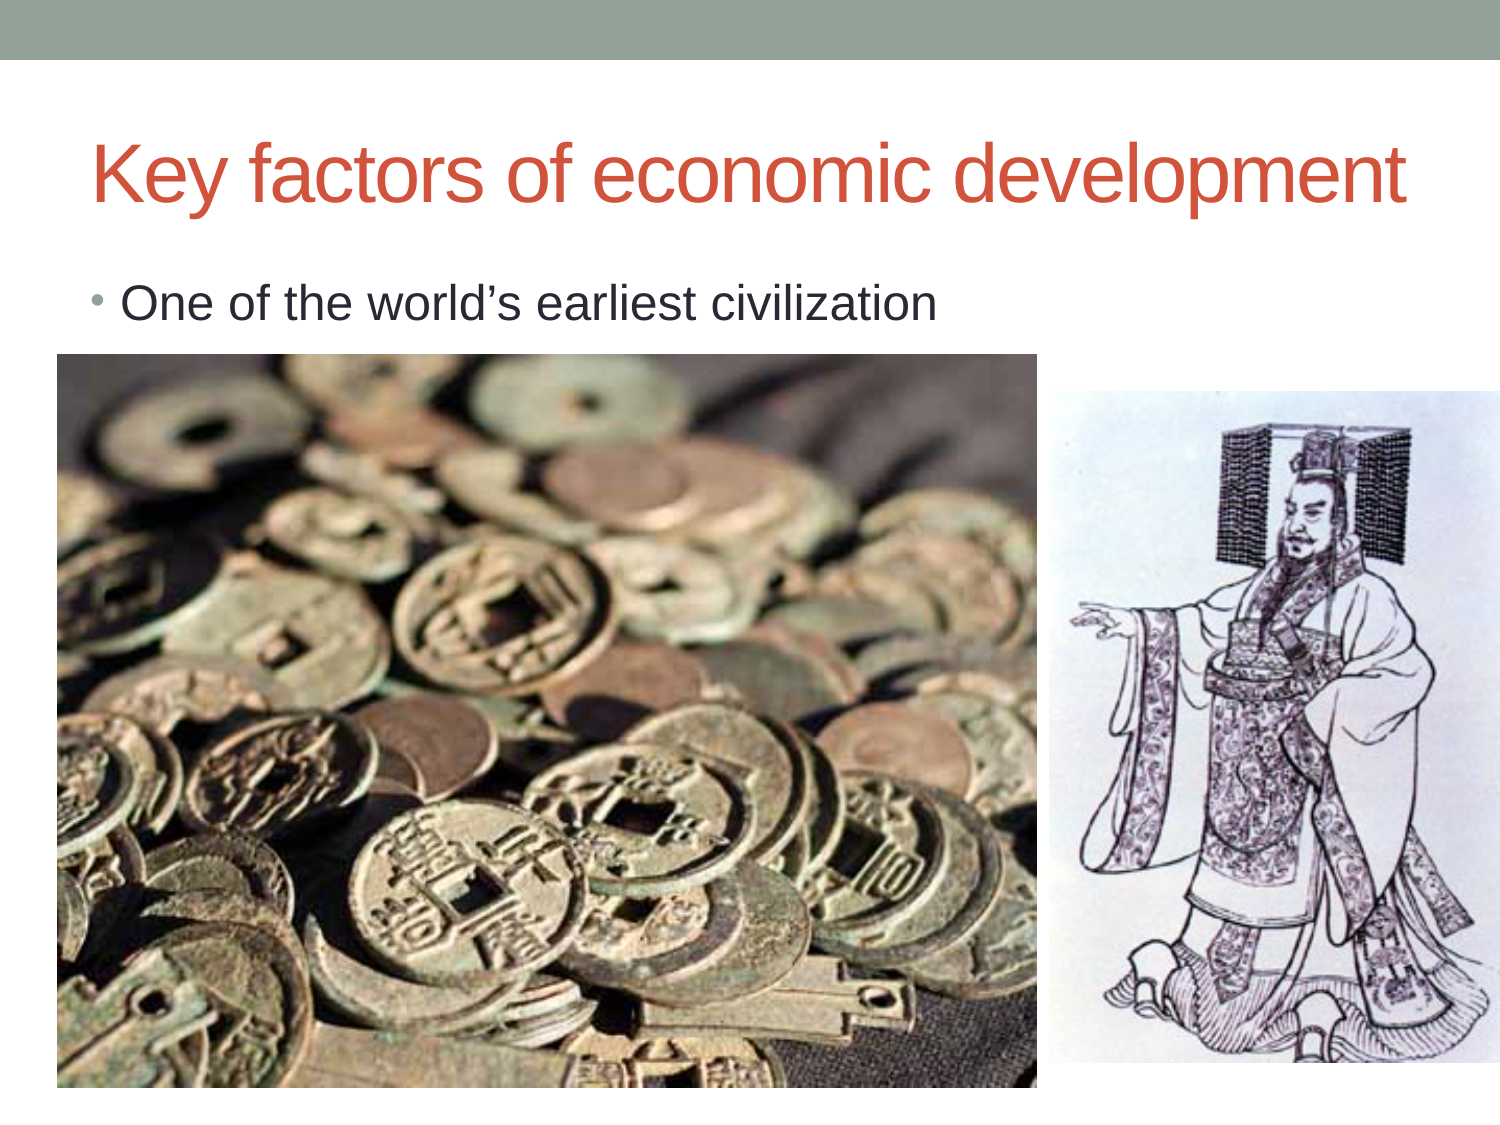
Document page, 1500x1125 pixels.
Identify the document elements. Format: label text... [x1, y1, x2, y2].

list One of the world’s earliest civilization [75, 262, 1425, 393]
title Key factors of economic development [75, 87, 1425, 250]
picture [57, 354, 1038, 1088]
picture [1048, 391, 1500, 1063]
